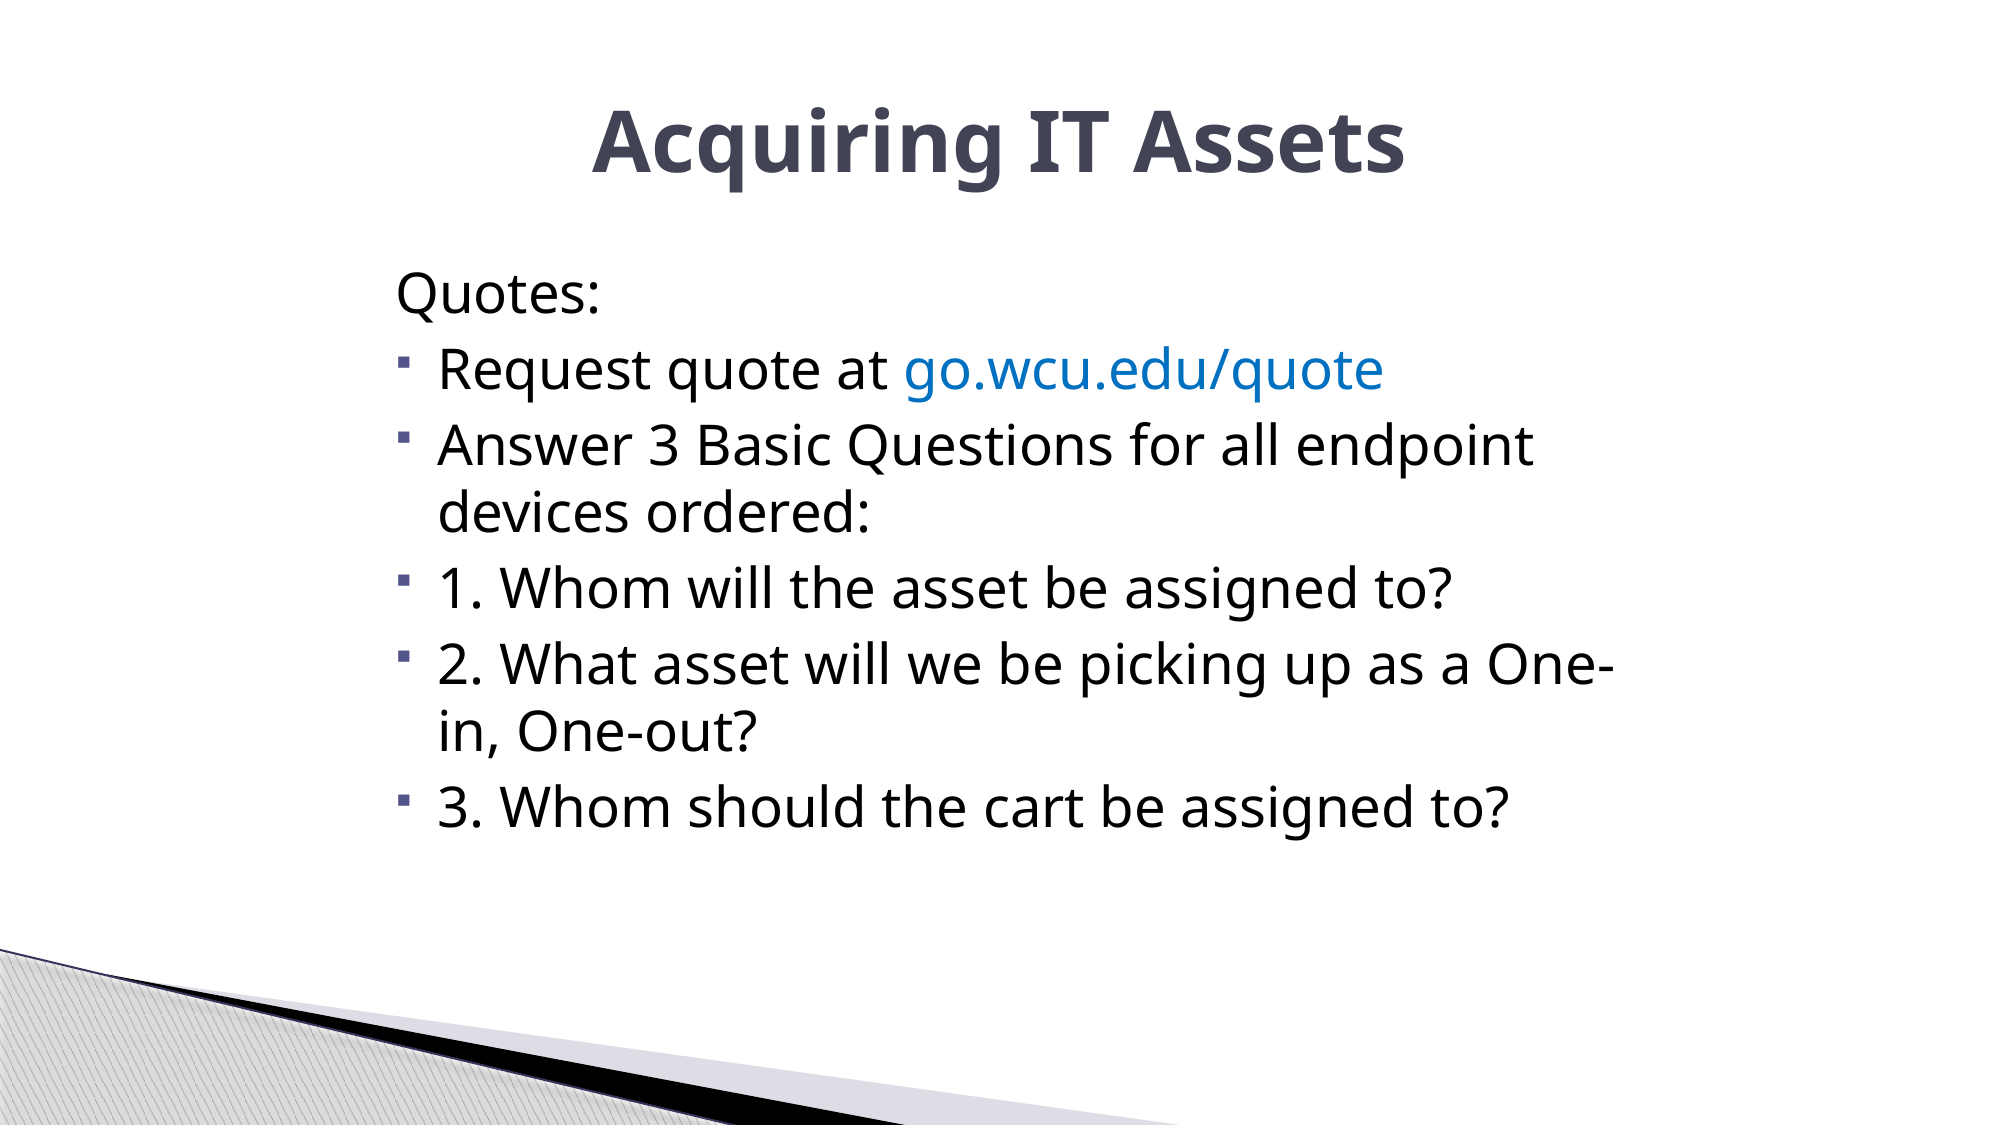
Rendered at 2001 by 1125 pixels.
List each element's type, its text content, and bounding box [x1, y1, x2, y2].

list Quotes: Request quote at go.wcu.edu/quote Answer 3 Basic Questions for all endpoint devices ordered: 1. Whom will the asset be assigned to? 2. What asset will we be picking up as a One-in, One-out? 3. Whom should the cart be assigned to? [362, 249, 1638, 1000]
title Acquiring IT Assets [99, 45, 1900, 233]
